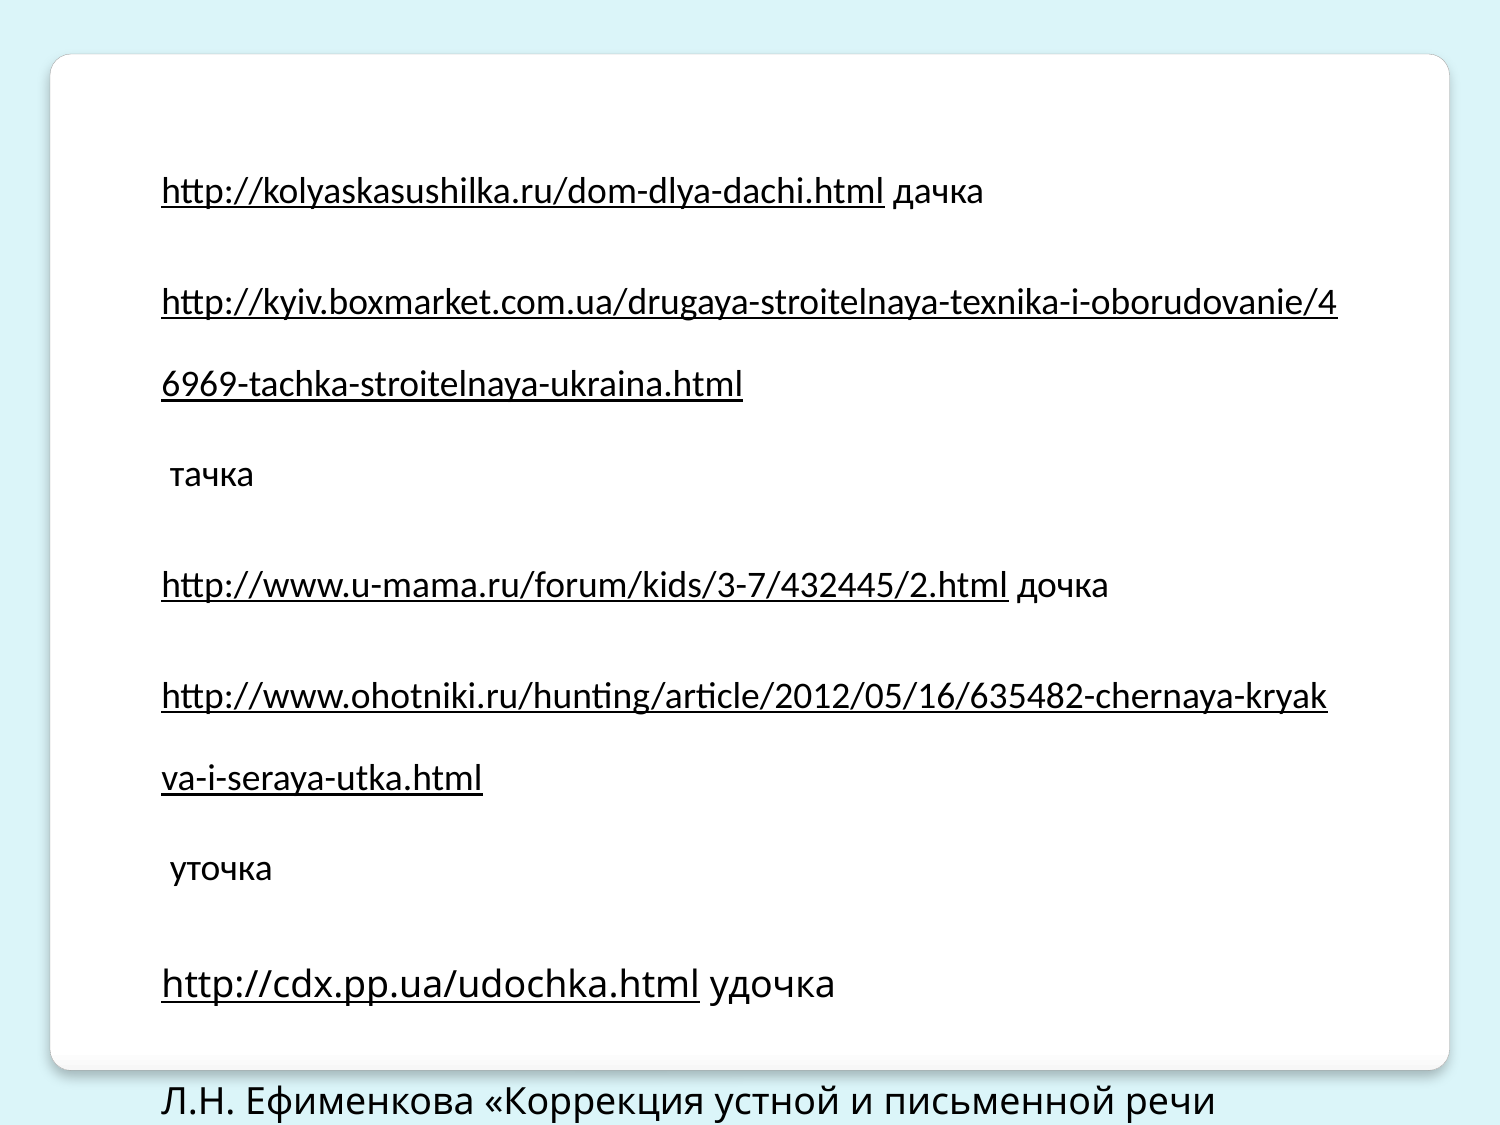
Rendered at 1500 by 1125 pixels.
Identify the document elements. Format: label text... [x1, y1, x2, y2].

text_box http://kolyaskasushilka.ru/dom-dlya-dachi.html дачка http://kyiv.boxmarket.com.ua/drugaya-stroitelnaya-texnika-i-oborudovanie/46969-tachka-stroitelnaya-ukraina.html тачка http://www.u-mama.ru/forum/kids/3-7/432445/2.html дочка http://www.ohotniki.ru/hunting/article/2012/05/16/635482-chernaya-kryakva-i-seraya-utka.html уточка http://cdx.pp.ua/udochka.html удочка Л.Н. Ефименкова «Коррекция устной и письменной речи учащихся начальных классов» [146, 113, 1359, 1125]
